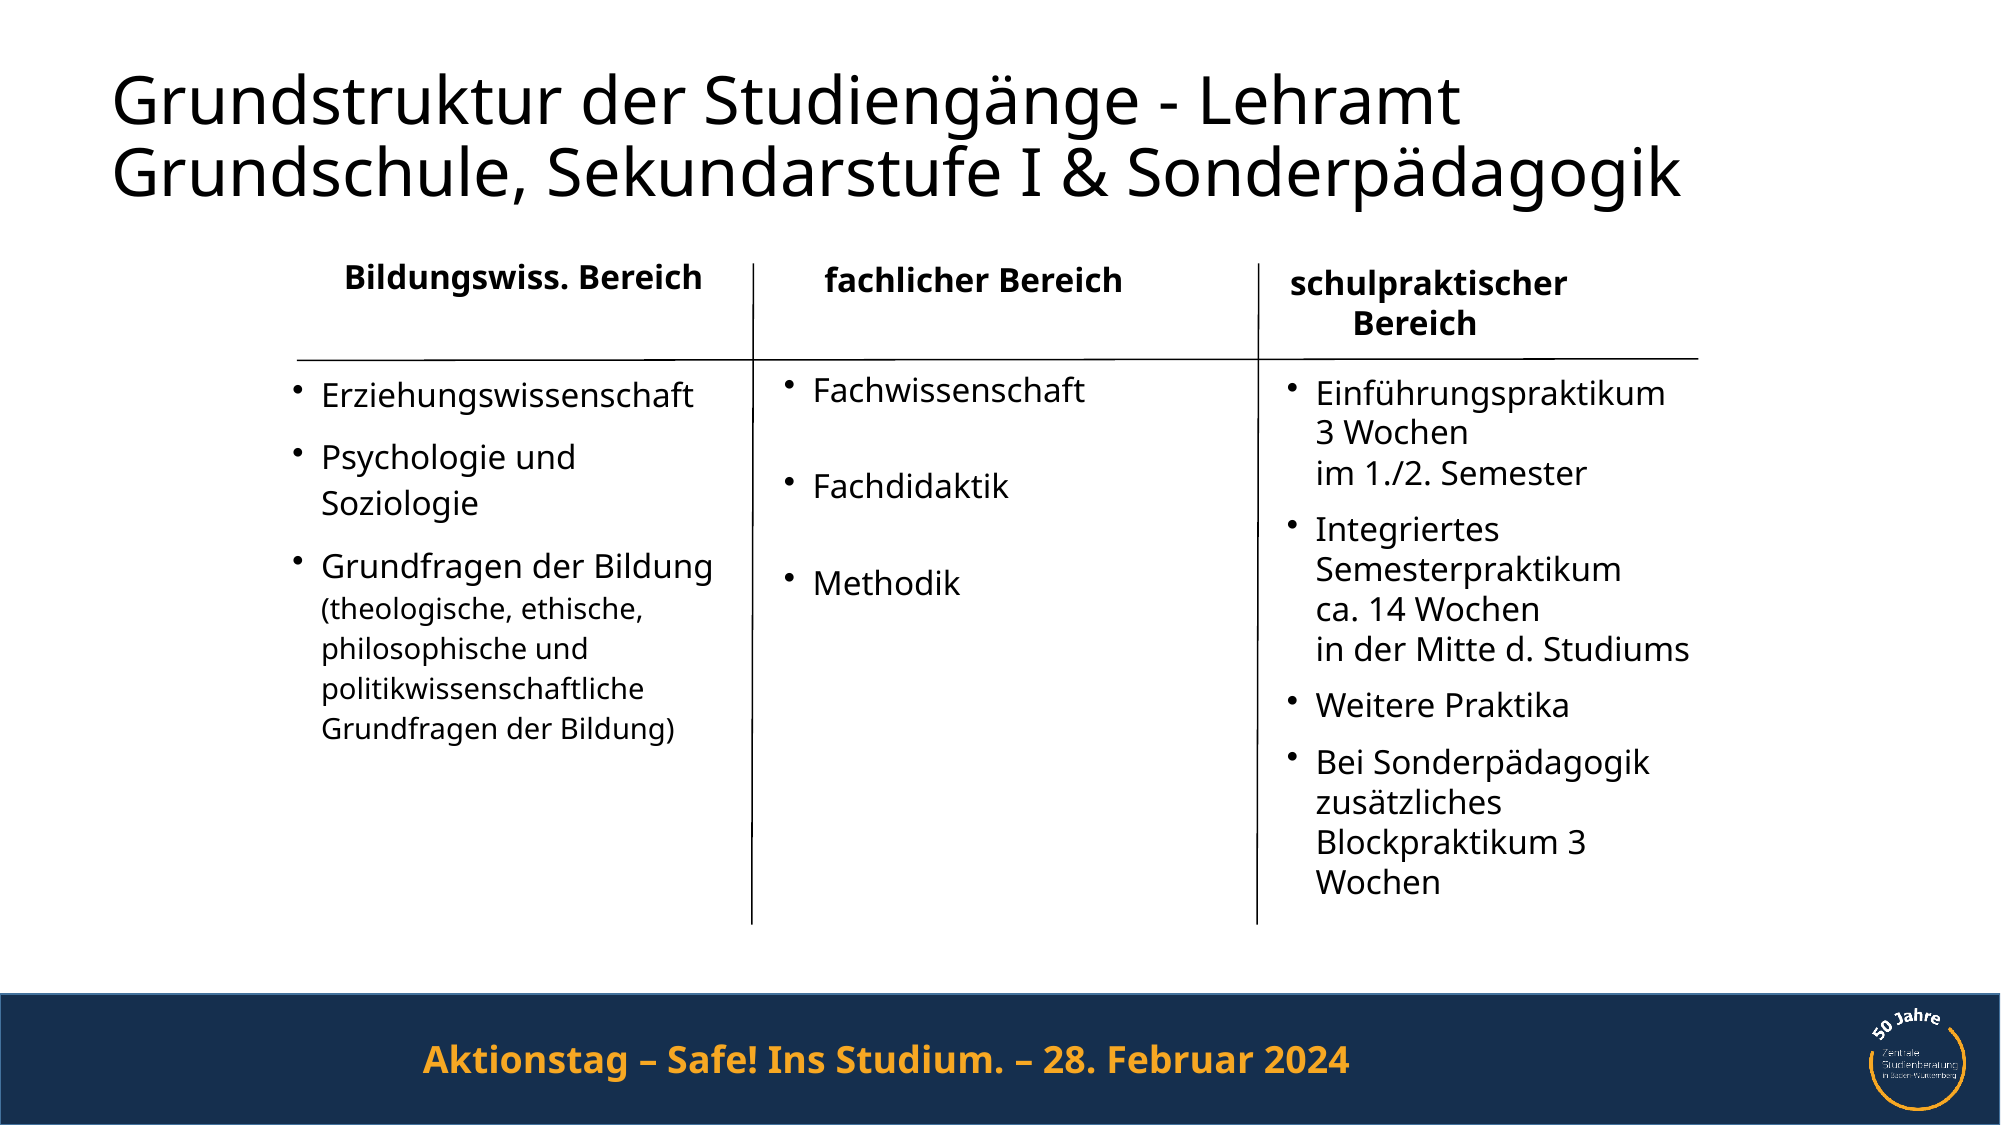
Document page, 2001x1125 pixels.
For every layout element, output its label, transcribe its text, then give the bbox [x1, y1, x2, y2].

text_box schulpraktischer Bereich [1290, 261, 1692, 357]
title Grundstruktur der Studiengänge - Lehramt Grundschule, Sekundarstufe I & Sonderpädagogik [96, 59, 1885, 278]
text_box Einführungspraktikum 3 Wochen im 1./2. Semester Integriertes Semesterpraktikum ca. 14 Wochen in der Mitte d. Studiums Weitere Praktika Bei Sonderpädagogik zusätzliches Blockpraktikum 3 Wochen [1272, 364, 1735, 909]
text_box Fachwissenschaft Fachdidaktik Methodik [769, 361, 1183, 610]
picture [1869, 1008, 1966, 1111]
text_box Bildungswiss. Bereich [328, 249, 719, 304]
text_box Erziehungswissenschaft Psychologie und Soziologie Grundfragen der Bildung (theologische, ethische, philosophische und politikwissenschaftliche Grundfragen der Bildung) [277, 360, 735, 753]
text_box fachlicher Bereich [634, 251, 1314, 307]
